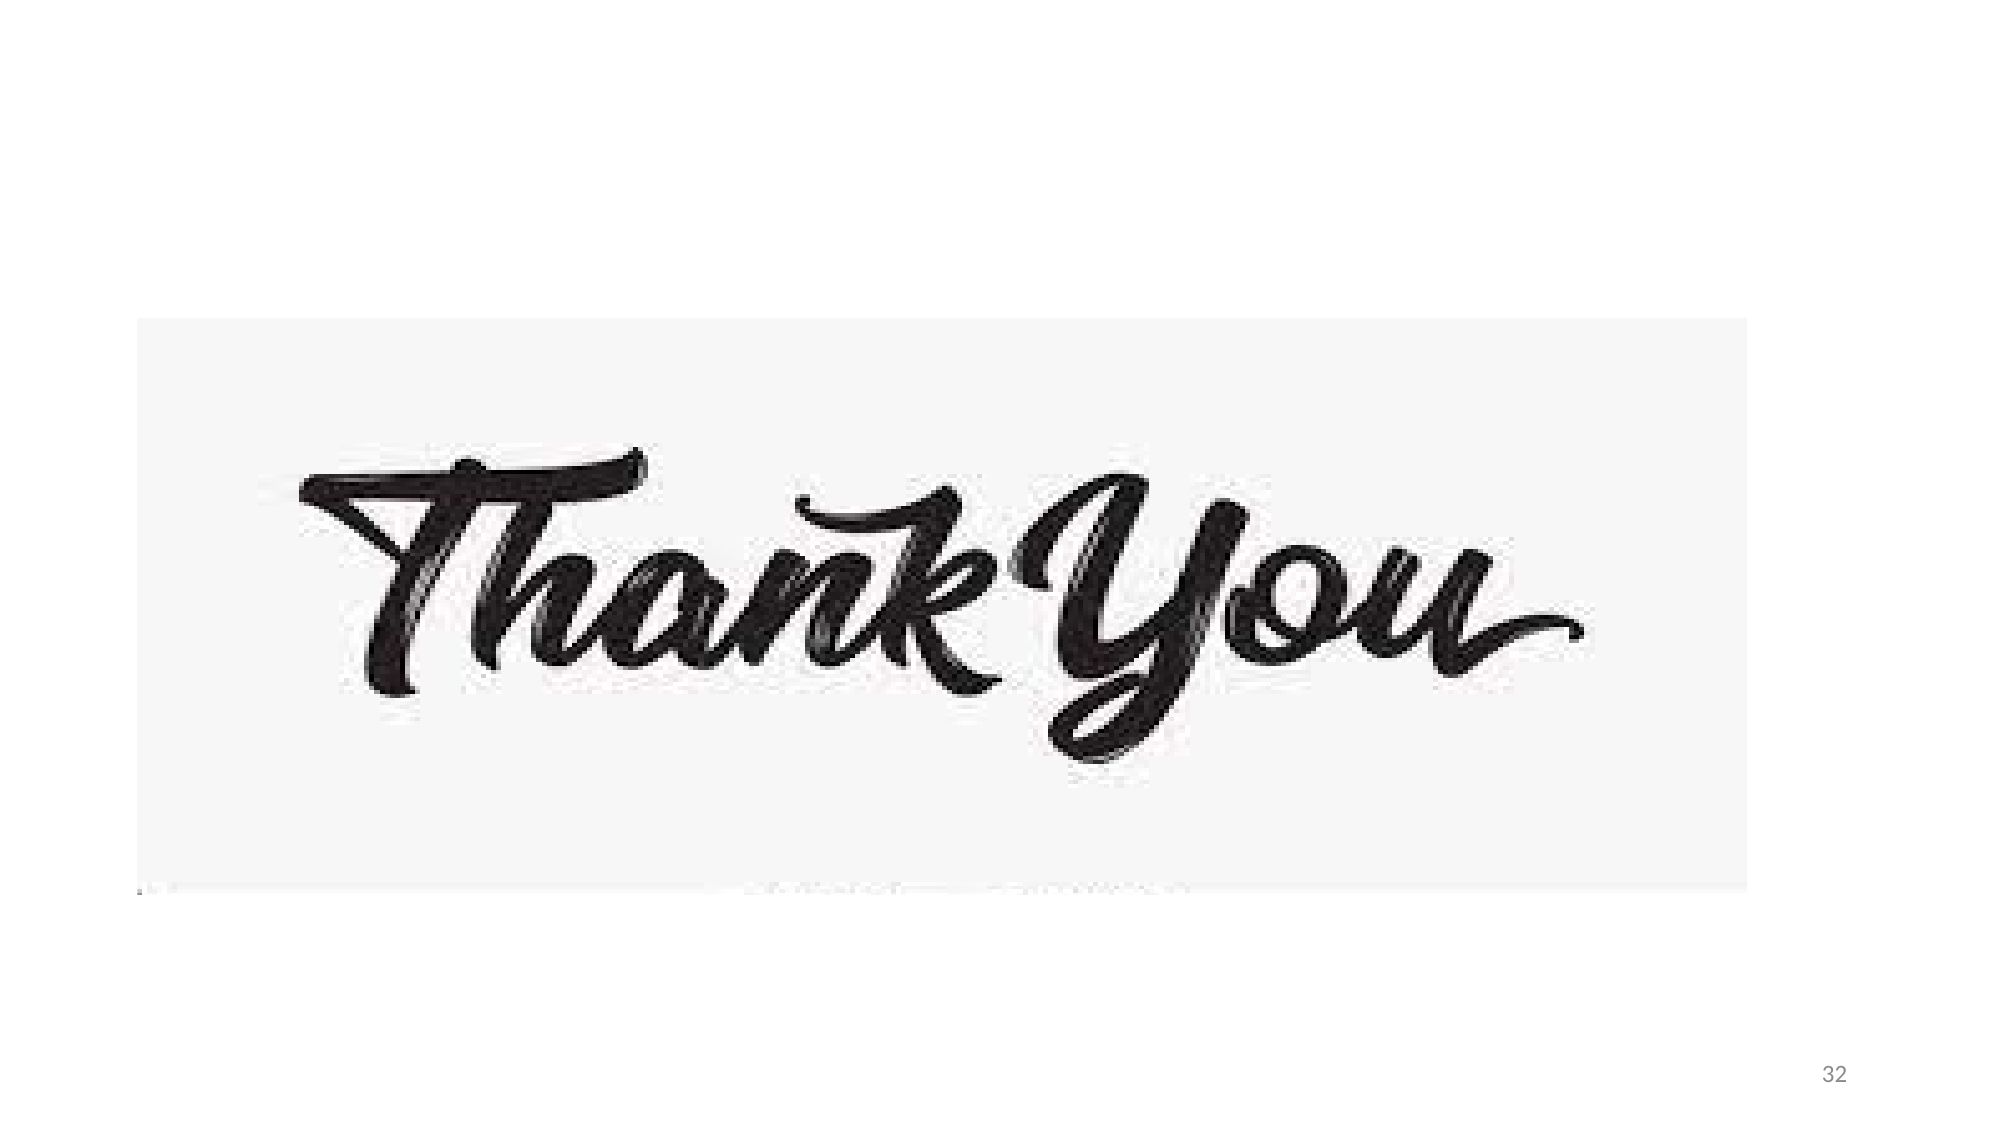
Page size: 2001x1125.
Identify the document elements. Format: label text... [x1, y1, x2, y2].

slide_number 32 [1412, 1042, 1863, 1103]
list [137, 318, 1747, 896]
